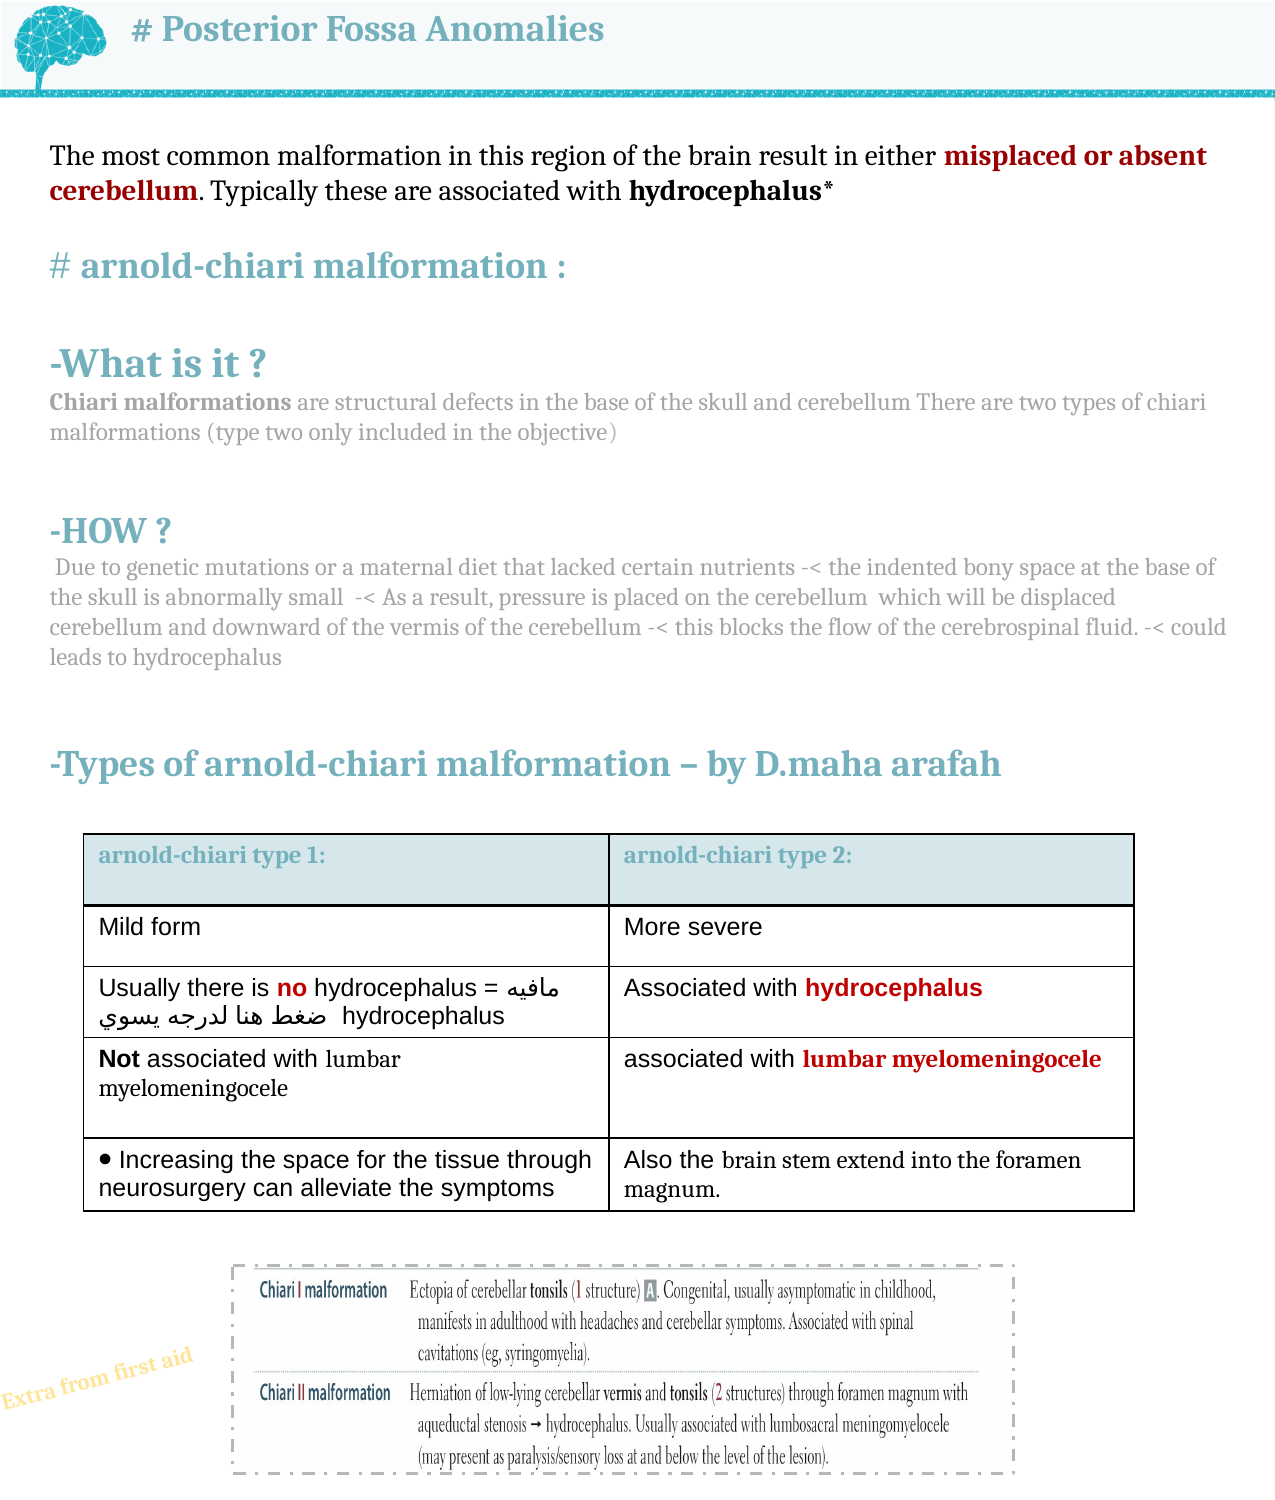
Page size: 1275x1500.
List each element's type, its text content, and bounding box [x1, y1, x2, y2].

picture [0, 0, 1275, 102]
text_box -Types of arnold-chiari malformation – by D.maha arafah [34, 730, 1094, 792]
table_cell Mild form [84, 907, 608, 966]
table_cell associated with lumbar myelomeningocele [610, 1038, 1133, 1137]
text_box Extra from first aid [0, 1312, 229, 1439]
picture [234, 1266, 1012, 1473]
table_cell Usually there is no hydrocephalus = مافيه ضغط هنا لدرجه يسوي hydrocephalus [84, 967, 608, 1037]
table_cell Associated with hydrocephalus [610, 967, 1133, 1037]
table_cell Also the brain stem extend into the foramen magnum. [610, 1139, 1133, 1210]
table_header arnold-chiari type 1: [84, 835, 608, 904]
text_box The most common malformation in this region of the brain result in either misplaced or absent cerebellum. Typically these are associated with hydrocephalus* # arnold-chiari malformation : -What is it ? Chiari malformations are structural defects in the base of the skull and cerebellum There are two types of chiari malformations (type two only included in the objective) -HOW ? Due to genetic mutations or a maternal diet that lacked certain nutrients -< the indented bony space at the base of the skull is abnormally small -< As a result, pressure is placed on the cerebellum which will be displaced cerebellum and downward of the vermis of the cerebellum -< this blocks the flow of the cerebrospinal fluid. -< could leads to hydrocephalus [34, 128, 1249, 689]
table_cell Not associated with lumbar myelomeningocele [84, 1038, 608, 1137]
table_cell ⦁ Increasing the space for the tissue through neurosurgery can alleviate the symptoms [84, 1139, 608, 1210]
table_header arnold-chiari type 2: [610, 835, 1133, 904]
table_cell More severe [610, 907, 1133, 966]
